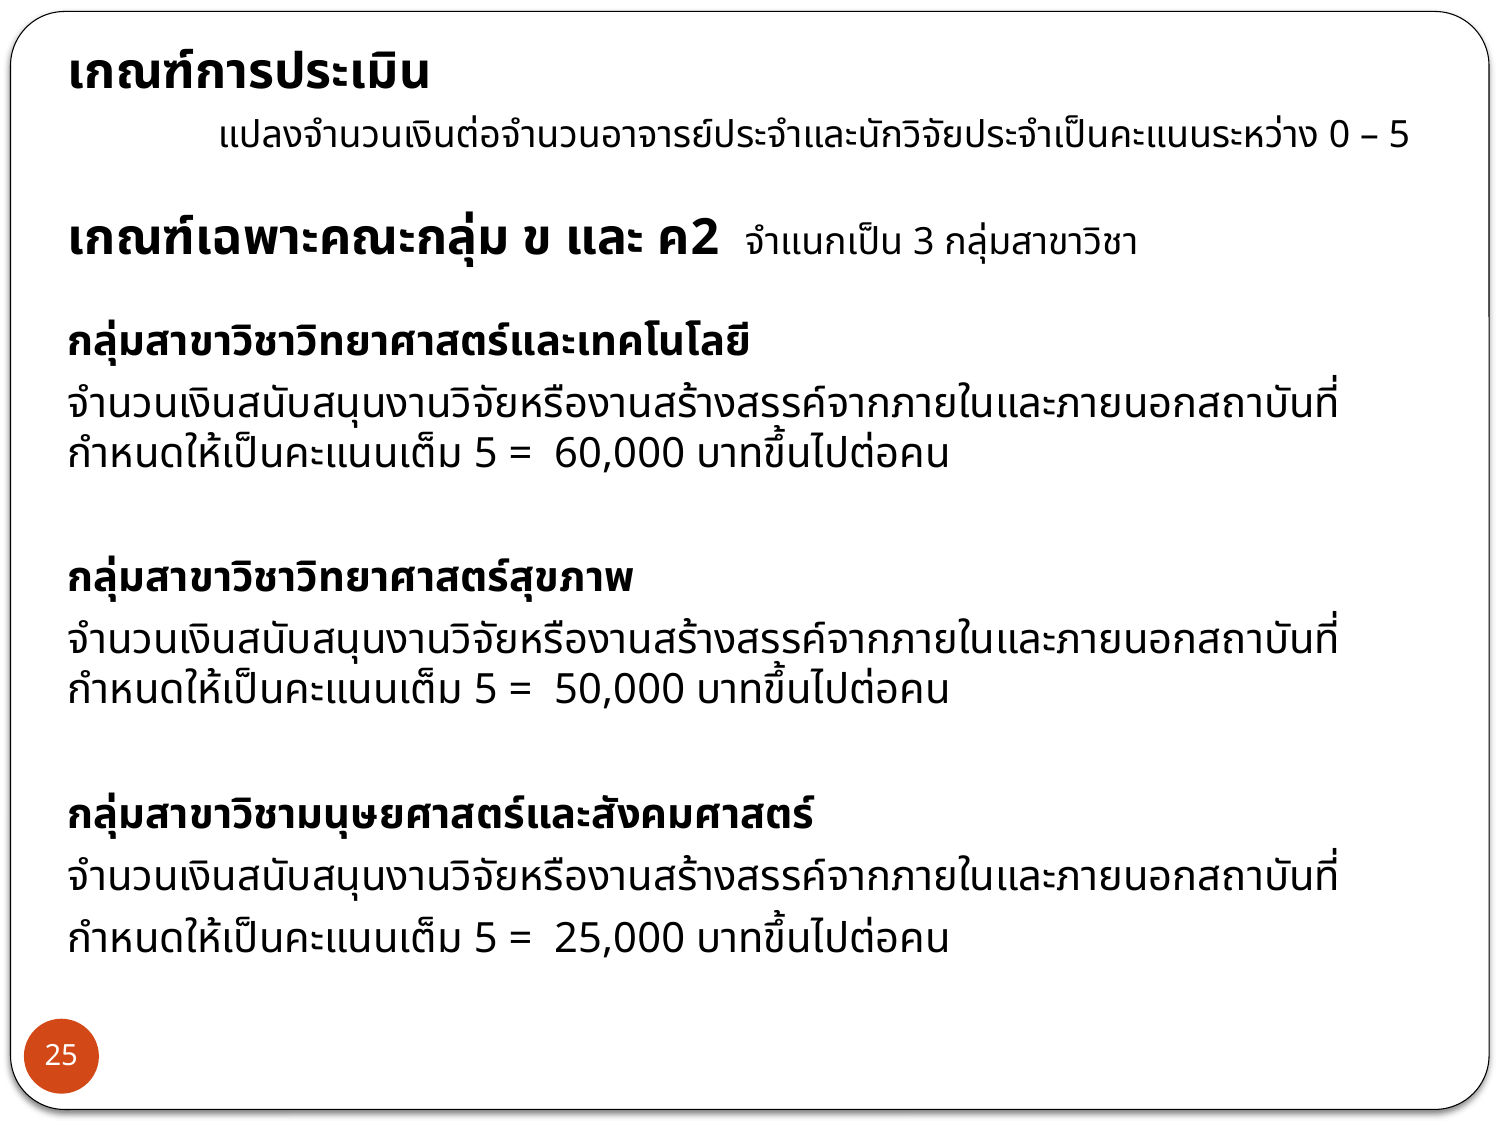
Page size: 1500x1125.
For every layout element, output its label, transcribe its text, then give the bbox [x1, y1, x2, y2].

slide_number 25 [23, 1019, 99, 1094]
list เกณฑ์การประเมิน แปลงจำนวนเงินต่อจำนวนอาจารย์ประจำและนักวิจัยประจำเป็นคะแนนระหว่าง 0 – 5 เกณฑ์เฉพาะคณะกลุ่ม ข และ ค2 จำแนกเป็น 3 กลุ่มสาขาวิชา กลุ่มสาขาวิชาวิทยาศาสตร์และเทคโนโลยี จำนวนเงินสนับสนุนงานวิจัยหรืองานสร้างสรรค์จากภายในและภายนอกสถาบันที่กำหนดให้เป็นคะแนนเต็ม 5 = 60,000 บาทขึ้นไปต่อคน กลุ่มสาขาวิชาวิทยาศาสตร์สุขภาพ จำนวนเงินสนับสนุนงานวิจัยหรืองานสร้างสรรค์จากภายในและภายนอกสถาบันที่กำหนดให้เป็นคะแนนเต็ม 5 = 50,000 บาทขึ้นไปต่อคน กลุ่มสาขาวิชามนุษยศาสตร์และสังคมศาสตร์ จำนวนเงินสนับสนุนงานวิจัยหรืองานสร้างสรรค์จากภายในและภายนอกสถาบันที่ กำหนดให้เป็นคะแนนเต็ม 5 = 25,000 บาทขึ้นไปต่อคน [53, 30, 1447, 1059]
